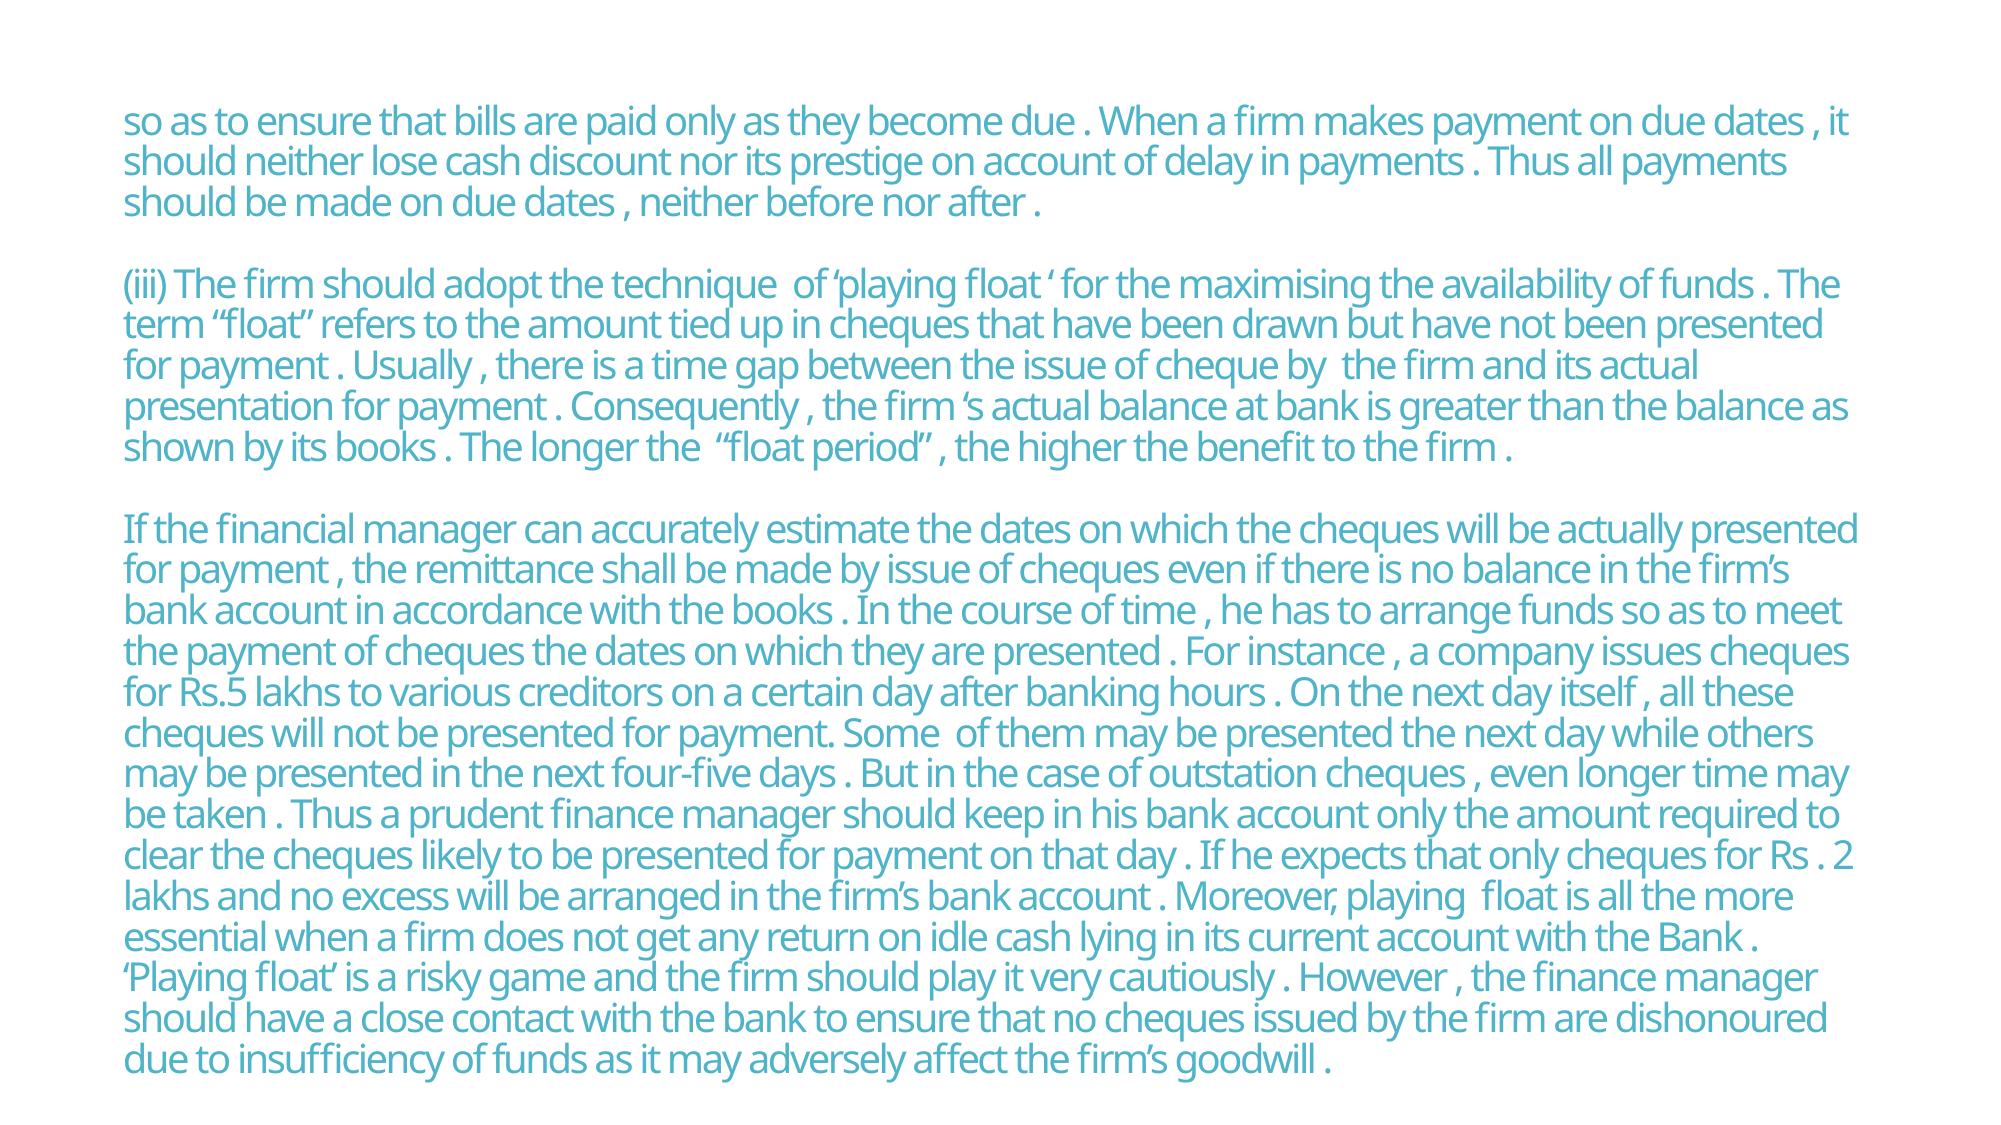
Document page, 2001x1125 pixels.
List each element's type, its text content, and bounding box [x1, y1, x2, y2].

title so as to ensure that bills are paid only as they become due . When a firm makes payment on due dates , it should neither lose cash discount nor its prestige on account of delay in payments . Thus all payments should be made on due dates , neither before nor after . (iii) The firm should adopt the technique of ‘playing float ‘ for the maximising the availability of funds . The term “float” refers to the amount tied up in cheques that have been drawn but have not been presented for payment . Usually , there is a time gap between the issue of cheque by the firm and its actual presentation for payment . Consequently , the firm ‘s actual balance at bank is greater than the balance as shown by its books . The longer the “float period” , the higher the benefit to the firm . If the financial manager can accurately estimate the dates on which the cheques will be actually presented for payment , the remittance shall be made by issue of cheques even if there is no balance in the firm’s bank account in accordance with the books . In the course of time , he has to arrange funds so as to meet the payment of cheques the dates on which they are presented . For instance , a company issues cheques for Rs.5 lakhs to various creditors on a certain day after banking hours . On the next day itself , all these cheques will not be presented for payment. Some of them may be presented the next day while others may be presented in the next four-five days . But in the case of outstation cheques , even longer time may be taken . Thus a prudent finance manager should keep in his bank account only the amount required to clear the cheques likely to be presented for payment on that day . If he expects that only cheques for Rs . 2 lakhs and no excess will be arranged in the firm’s bank account . Moreover, playing float is all the more essential when a firm does not get any return on idle cash lying in its current account with the Bank . ‘Playing float’ is a risky game and the firm should play it very cautiously . However , the finance manager should have a close contact with the bank to ensure that no cheques issued by the firm are dishonoured due to insufficiency of funds as it may adversely affect the firm’s goodwill . [107, 81, 1875, 1103]
